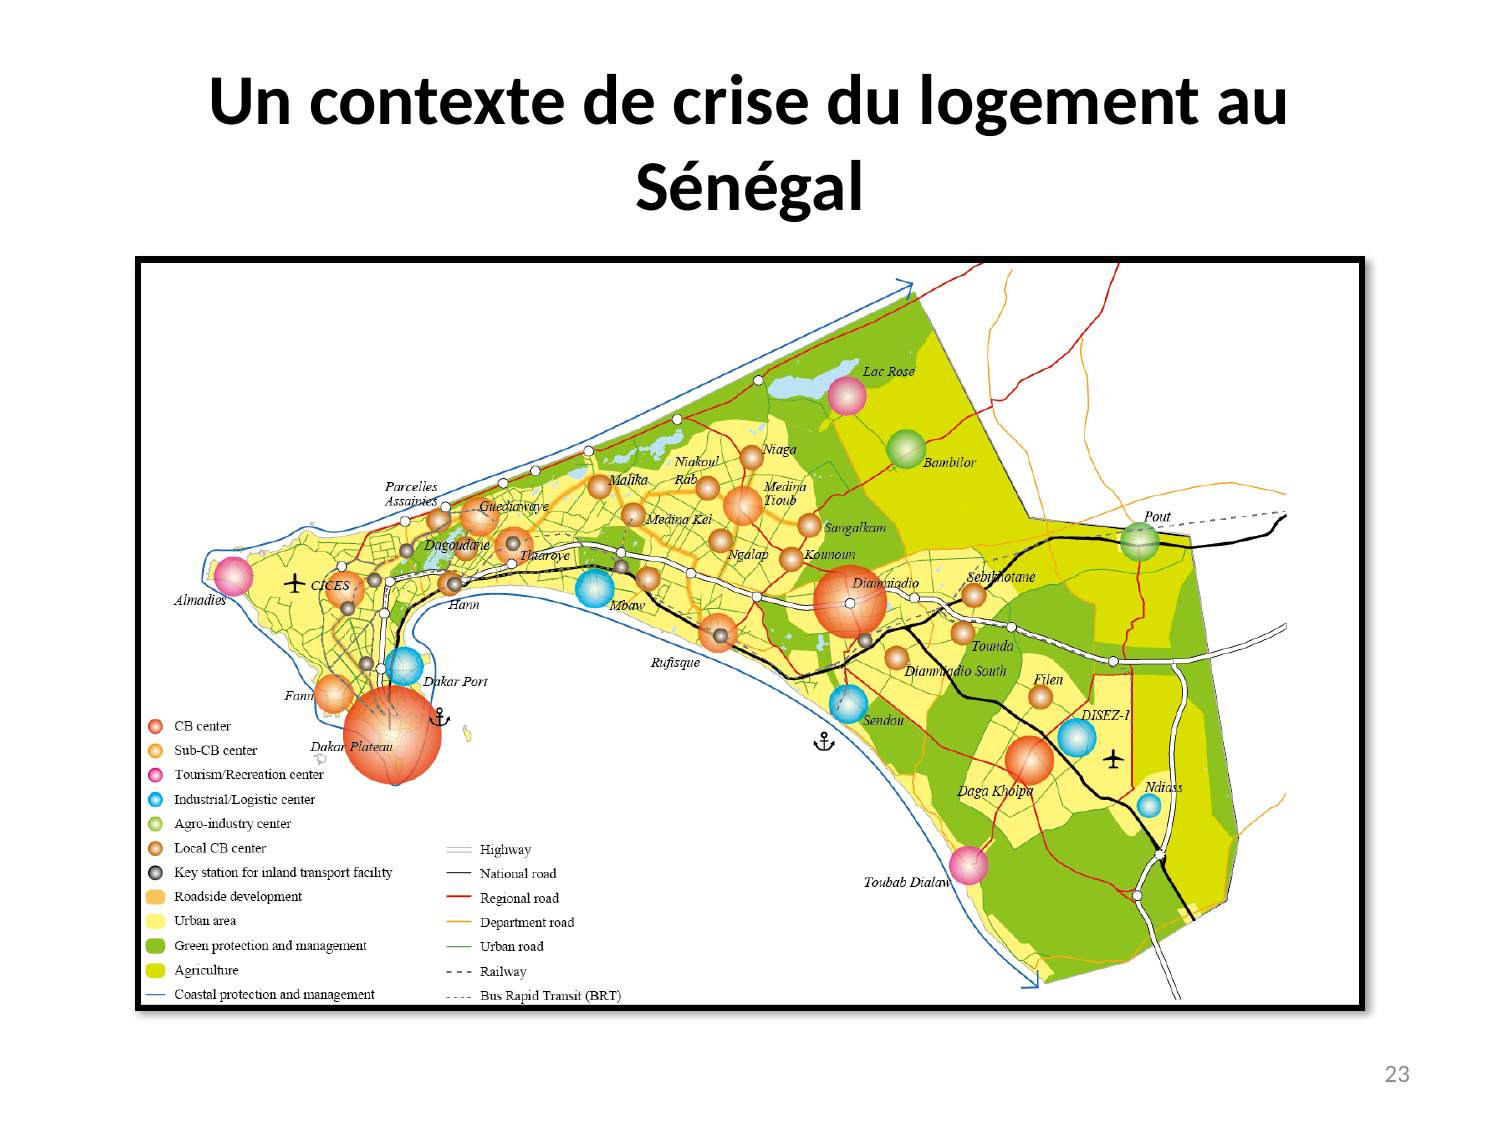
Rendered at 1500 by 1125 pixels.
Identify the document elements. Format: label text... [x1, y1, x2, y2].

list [140, 262, 1360, 1006]
title Un contexte de crise du logement au Sénégal [75, 45, 1425, 233]
slide_number 23 [1074, 1042, 1425, 1103]
